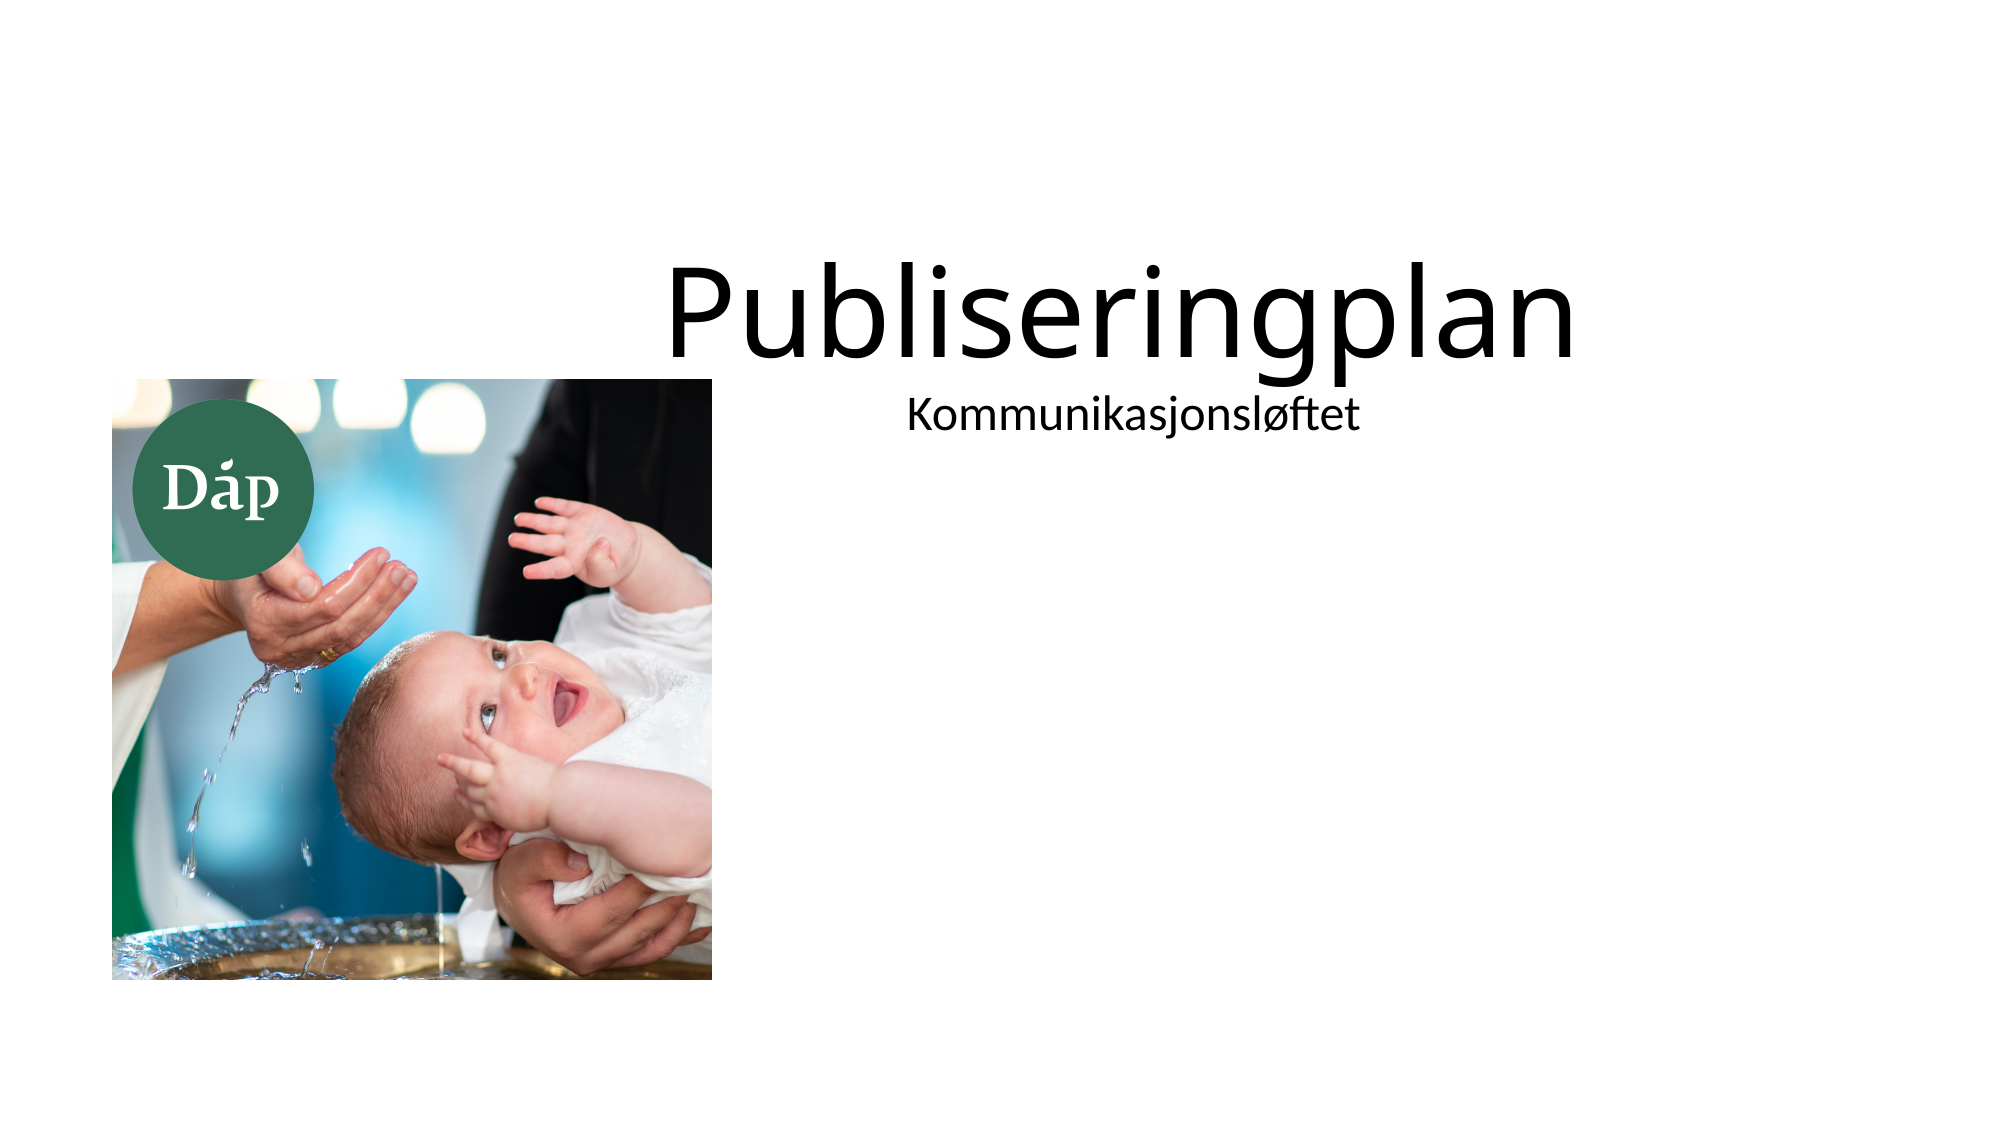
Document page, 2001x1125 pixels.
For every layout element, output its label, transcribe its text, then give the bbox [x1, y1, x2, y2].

subtitle Kommunikasjonsløftet [712, 379, 1884, 652]
title Publiseringplan [387, 0, 1888, 392]
picture [111, 379, 712, 980]
